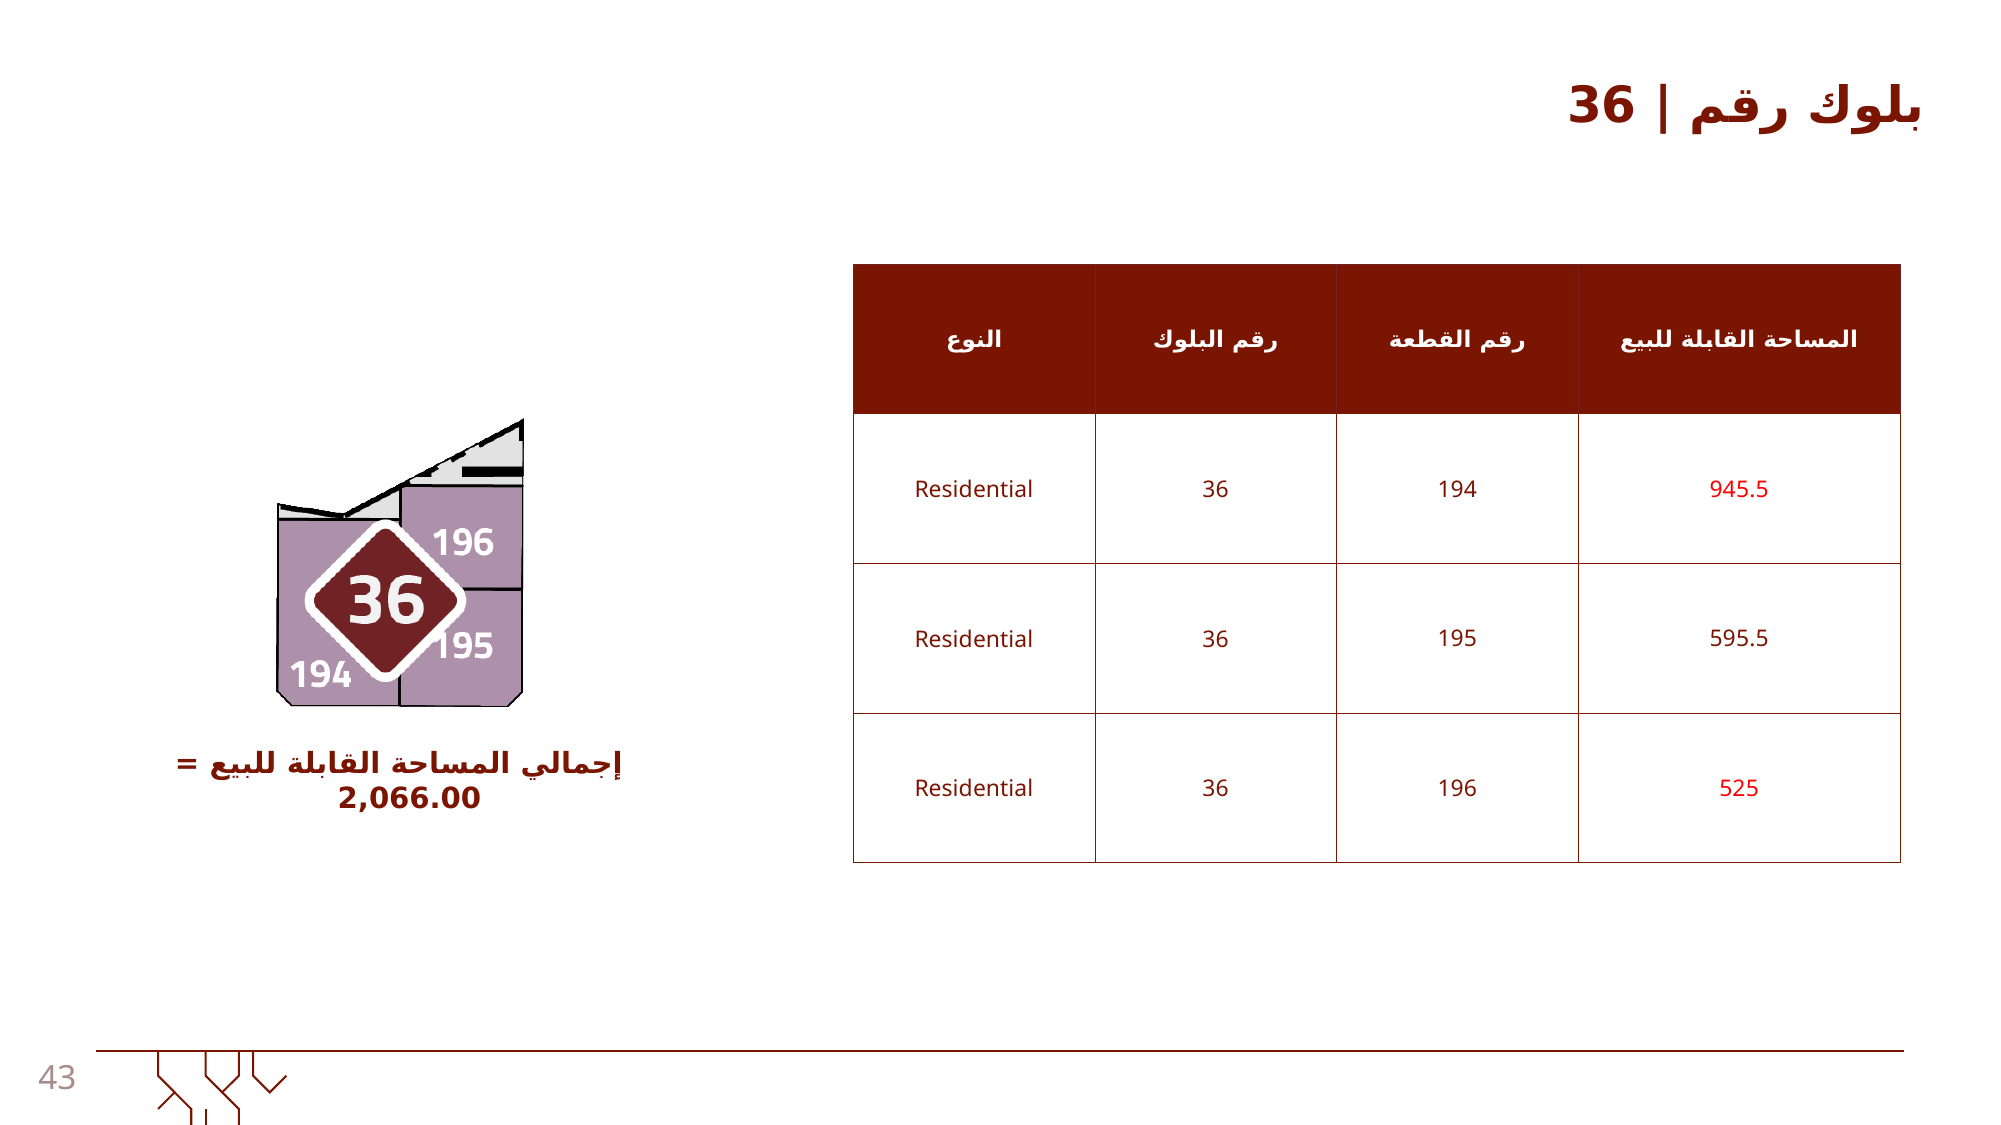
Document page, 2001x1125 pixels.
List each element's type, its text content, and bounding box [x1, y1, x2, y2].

table_cell 36 [1096, 564, 1336, 713]
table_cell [1337, 714, 1578, 862]
table_cell Residential [854, 414, 1095, 563]
table_cell 945.5 [1579, 414, 1900, 563]
table_header النوع [854, 265, 1095, 413]
picture [276, 418, 524, 707]
table_cell 36 [1096, 414, 1336, 563]
table_header رقم القطعة [1337, 265, 1578, 413]
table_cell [854, 714, 1095, 862]
table_cell Residential [854, 564, 1095, 713]
table_cell 194 [1337, 414, 1578, 563]
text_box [99, 737, 699, 822]
text_box بلوك رقم | 36 [1552, 64, 1940, 140]
slide_number 43 [21, 1050, 93, 1107]
table_cell 195 [1337, 564, 1578, 713]
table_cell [1579, 714, 1900, 862]
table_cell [1096, 714, 1336, 862]
table_header المساحة القابلة للبيع [1579, 265, 1900, 413]
table_header رقم البلوك [1096, 265, 1336, 413]
table_cell 595.5 [1579, 564, 1900, 713]
